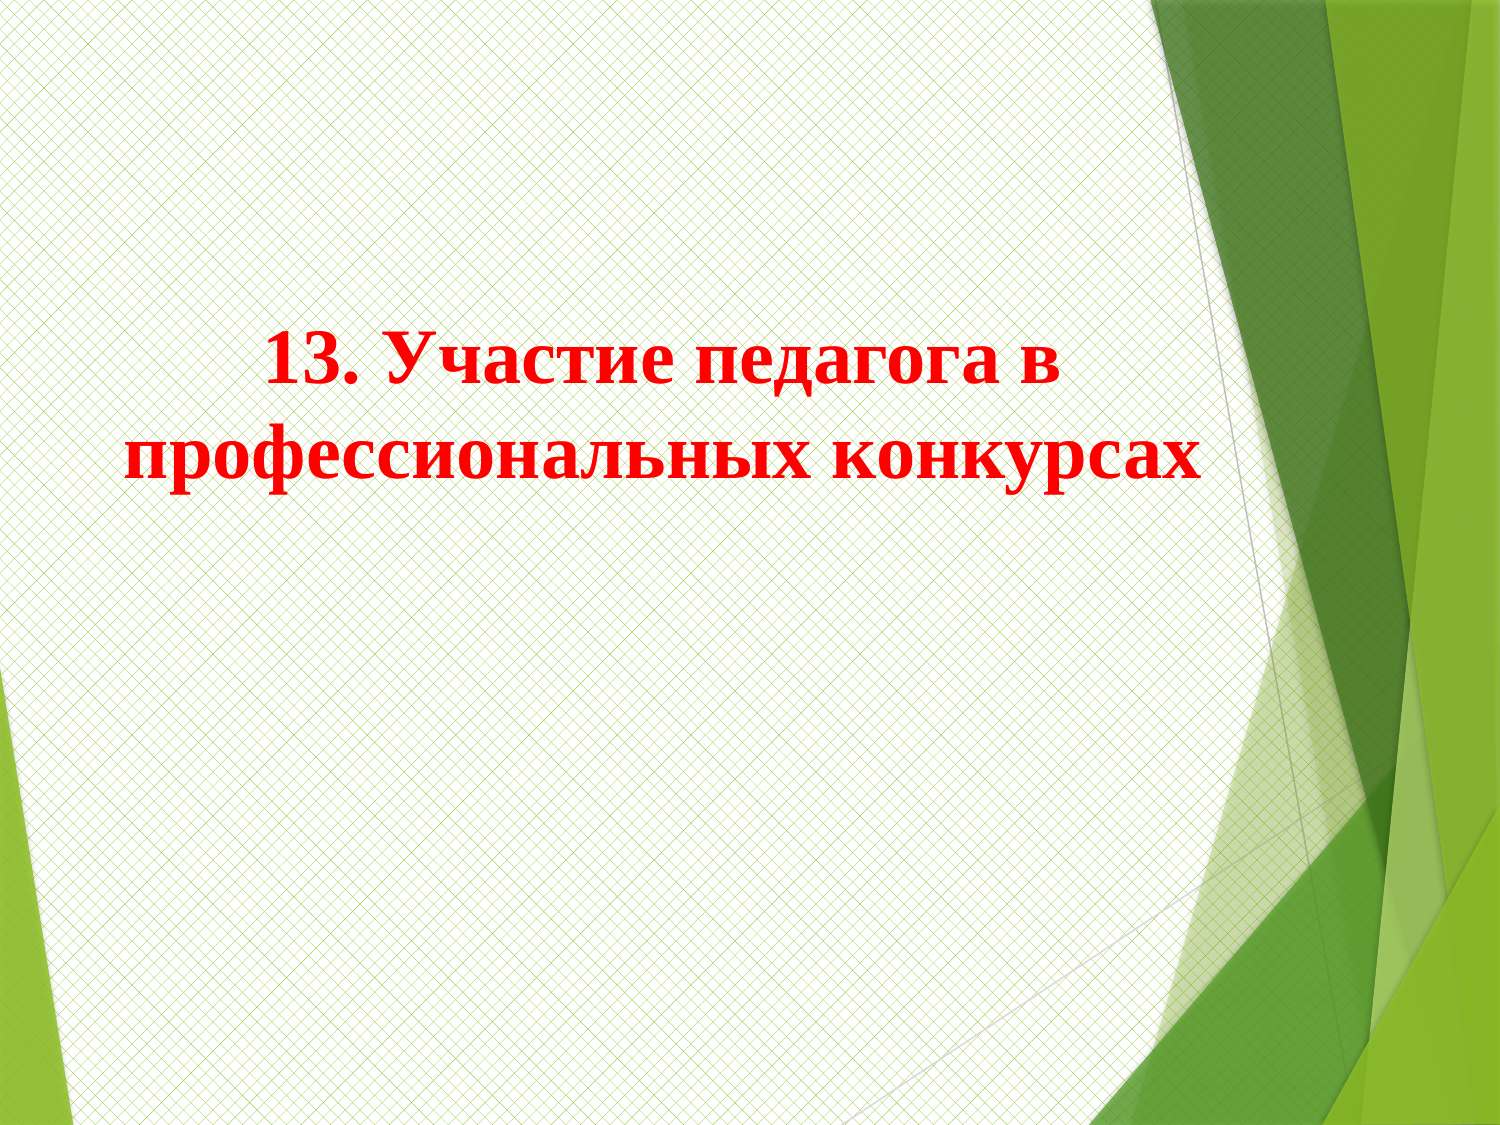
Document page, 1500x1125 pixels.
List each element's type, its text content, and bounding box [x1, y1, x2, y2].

title 13. Участие педагога в профессиональных конкурсах [99, 228, 1227, 622]
